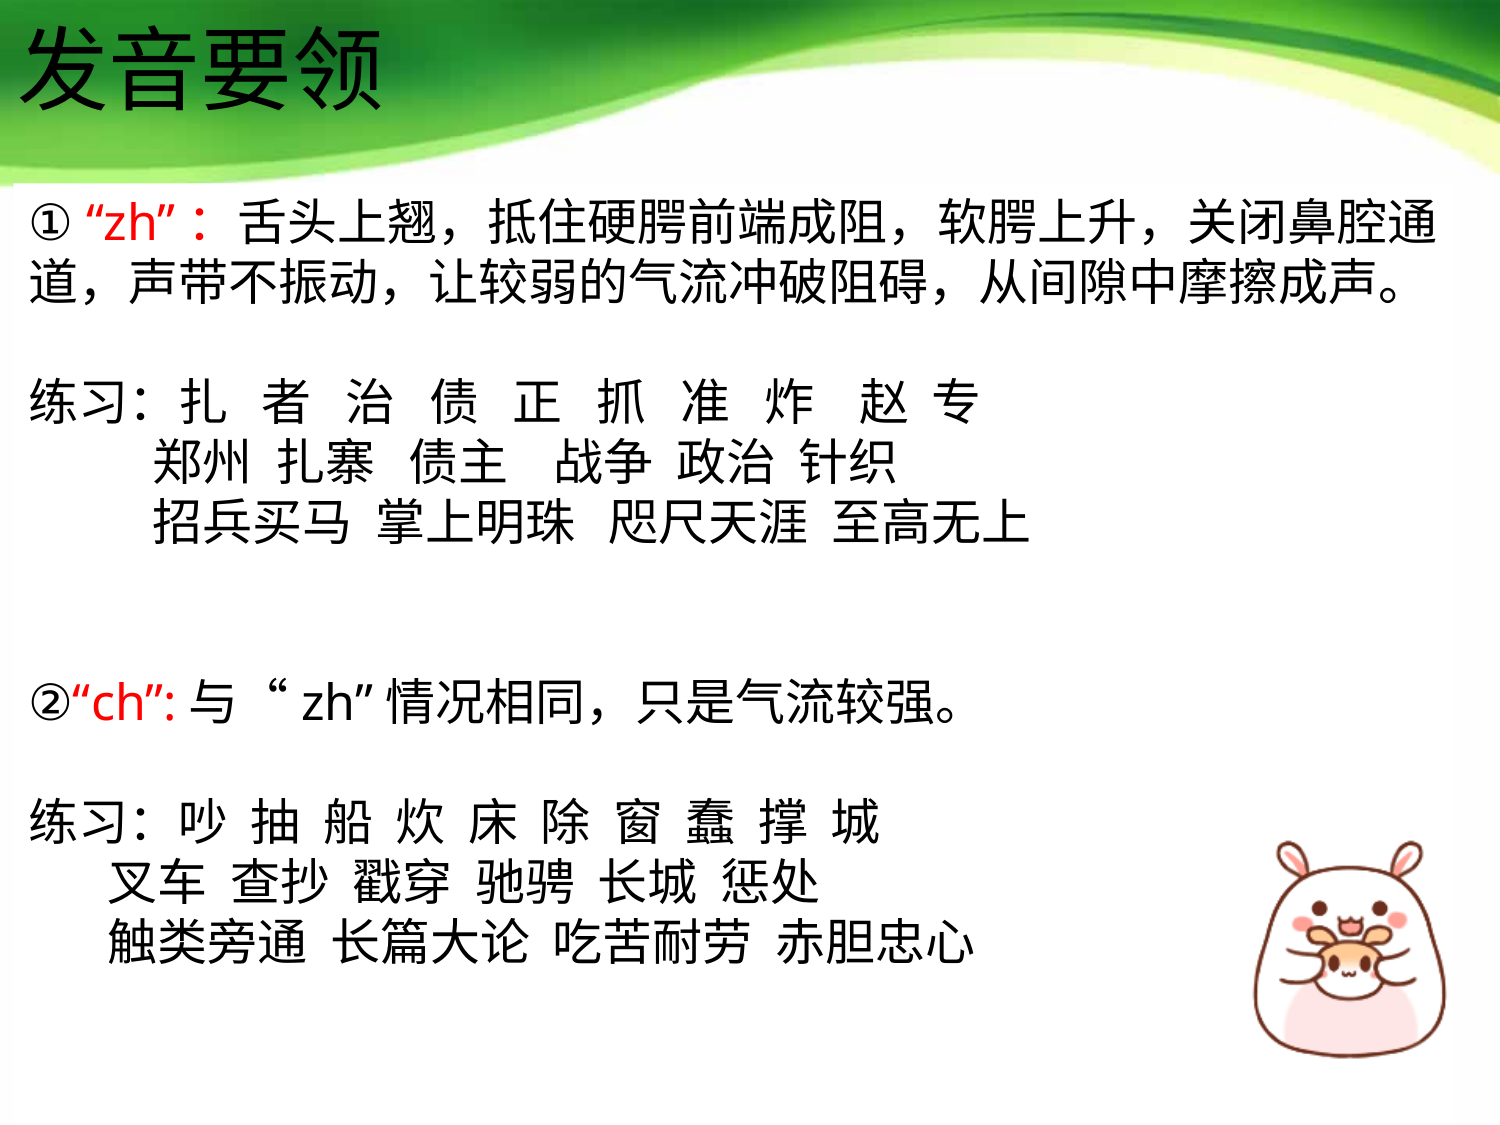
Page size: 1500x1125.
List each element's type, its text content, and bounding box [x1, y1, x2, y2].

picture [0, 0, 1500, 1125]
text_box 发音要领 [2, 4, 845, 130]
text_box ① “zh”：舌头上翘，抵住硬腭前端成阻，软腭上升，关闭鼻腔通道，声带不振动，让较弱的气流冲破阻碍，从间隙中摩擦成声。 练习：扎 者 治 债 正 抓 准 炸 赵 专 郑州 扎寨 债主 战争 政治 针织 招兵买马 掌上明珠 咫尺天涯 至高无上 ②“ch”:与“zh”情况相同，只是气流较强。 练习：吵 抽 船 炊 床 除 窗 蠢 撑 城 叉车 查抄 戳穿 驰骋 长城 惩处 触类旁通 长篇大论 吃苦耐劳 赤胆忠心 [13, 183, 1455, 1125]
